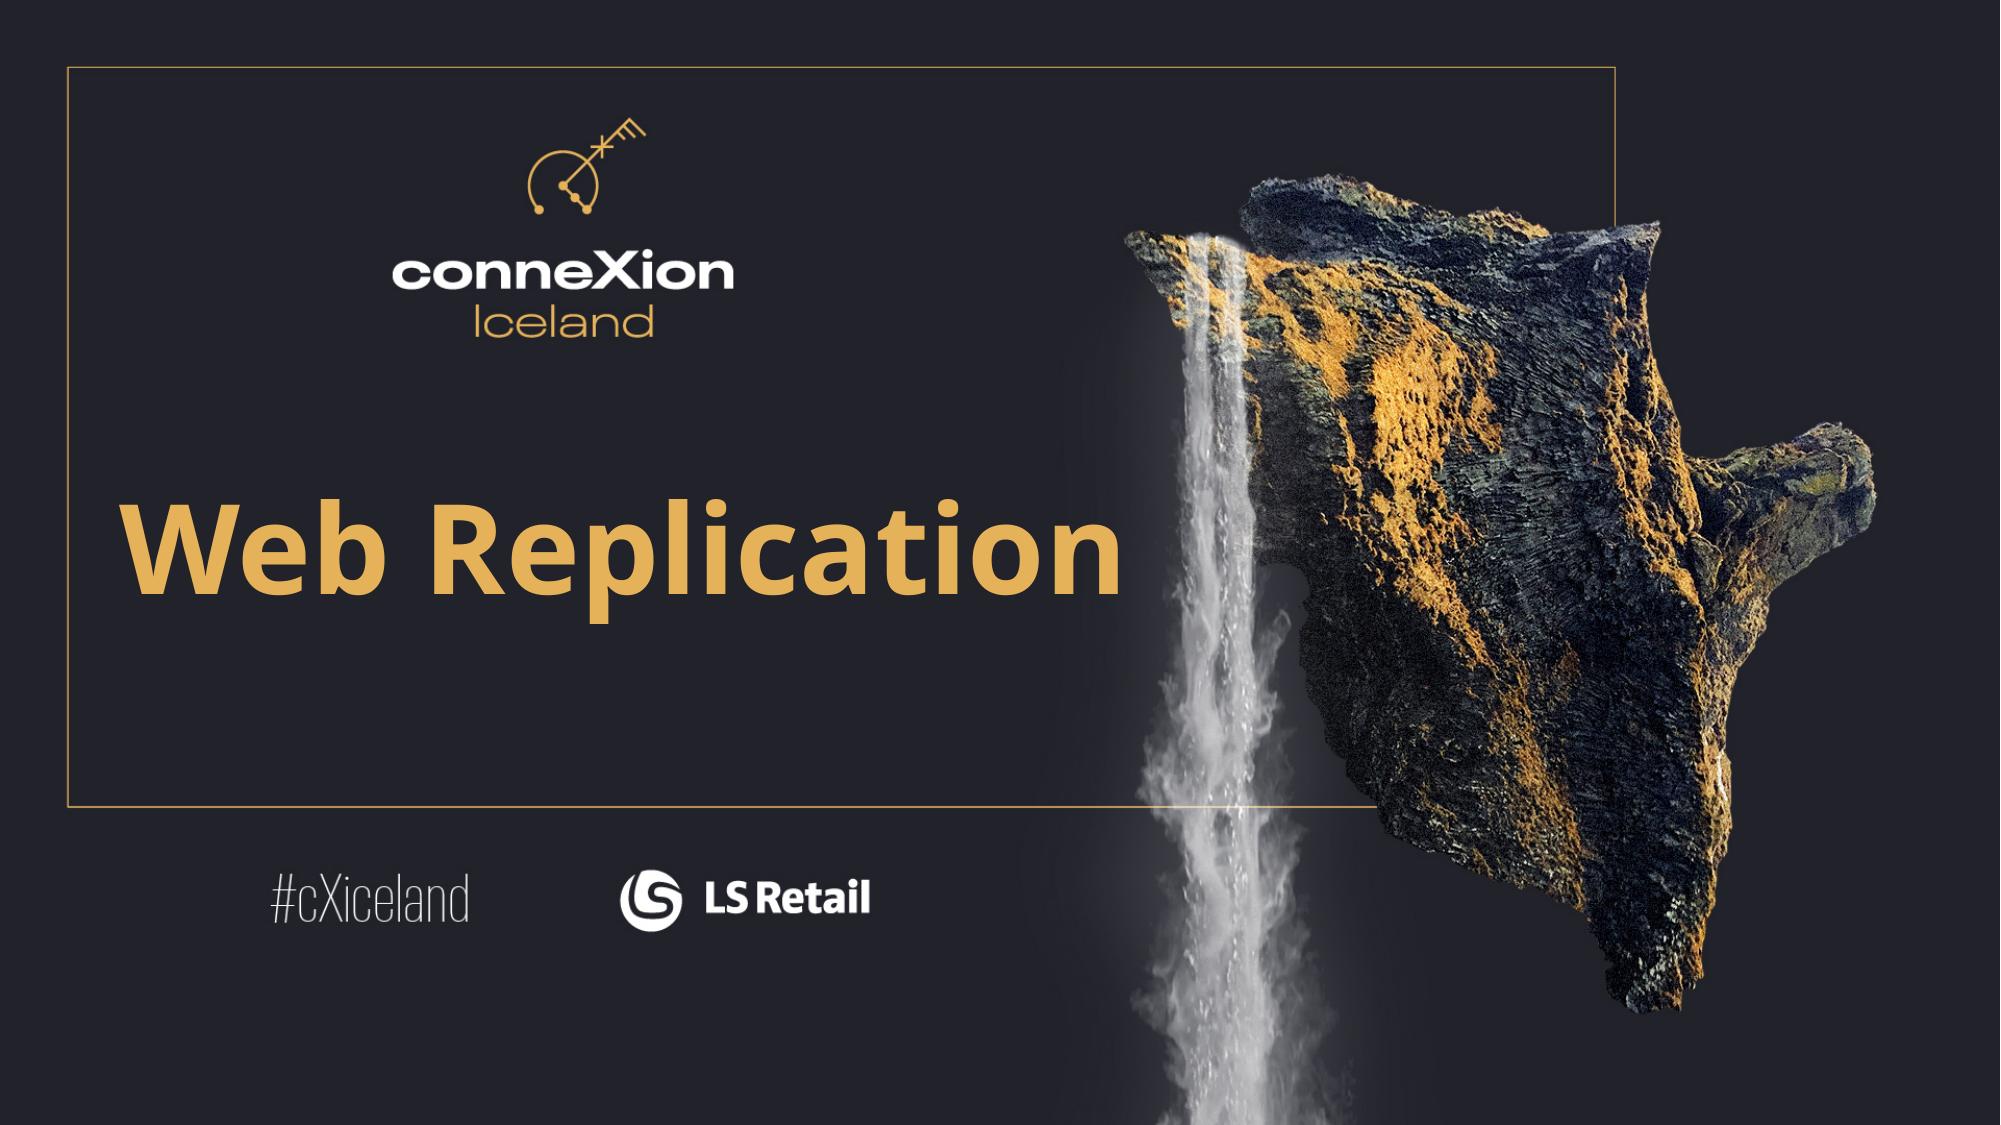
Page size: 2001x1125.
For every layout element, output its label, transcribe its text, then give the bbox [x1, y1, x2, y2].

picture [0, 0, 2000, 1125]
list Web Replication [66, 479, 1181, 628]
